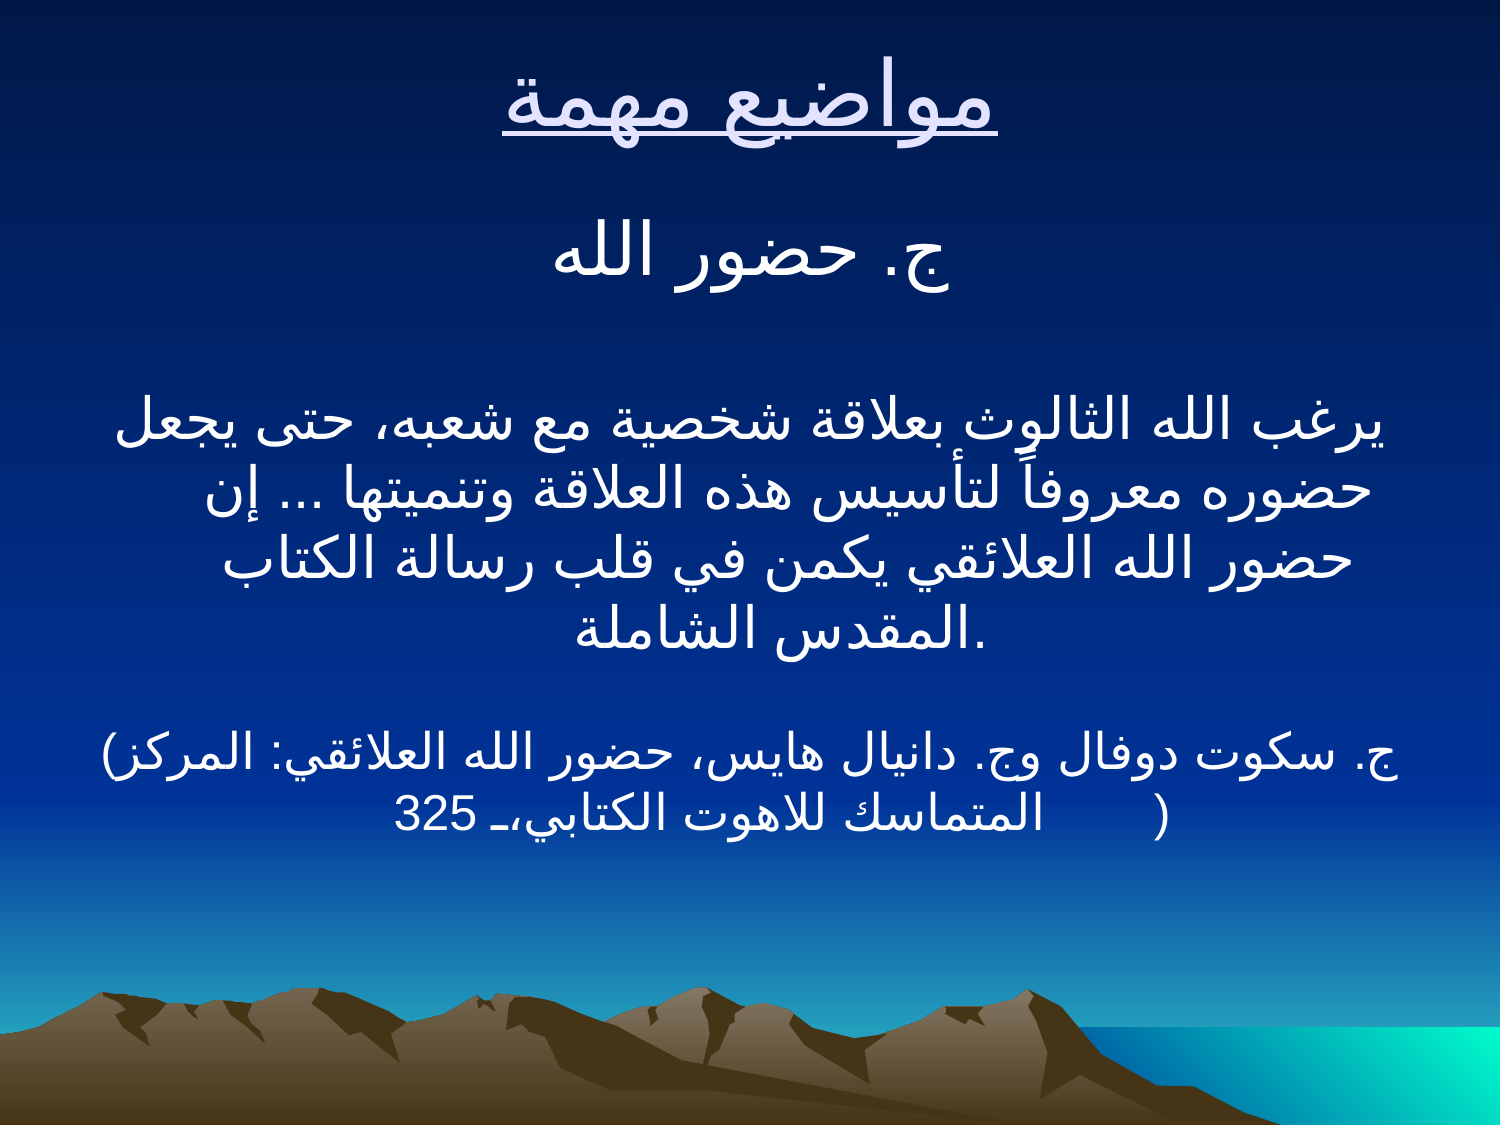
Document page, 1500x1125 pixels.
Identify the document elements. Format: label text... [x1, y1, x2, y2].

list ج. حضور الله يرغب الله الثالوث بعلاقة شخصية مع شعبه، حتى يجعل حضوره معروفاً لتأسيس هذه العلاقة وتنميتها ... إن حضور الله العلائقي يكمن في قلب رسالة الكتاب المقدس الشاملة. (ج. سكوت دوفال وج. دانيال هايس، حضور الله العلائقي: المركز المتماسك للاهوت الكتابي، 325) [74, 193, 1426, 978]
title مواضيع مهمة [74, 0, 1426, 184]
